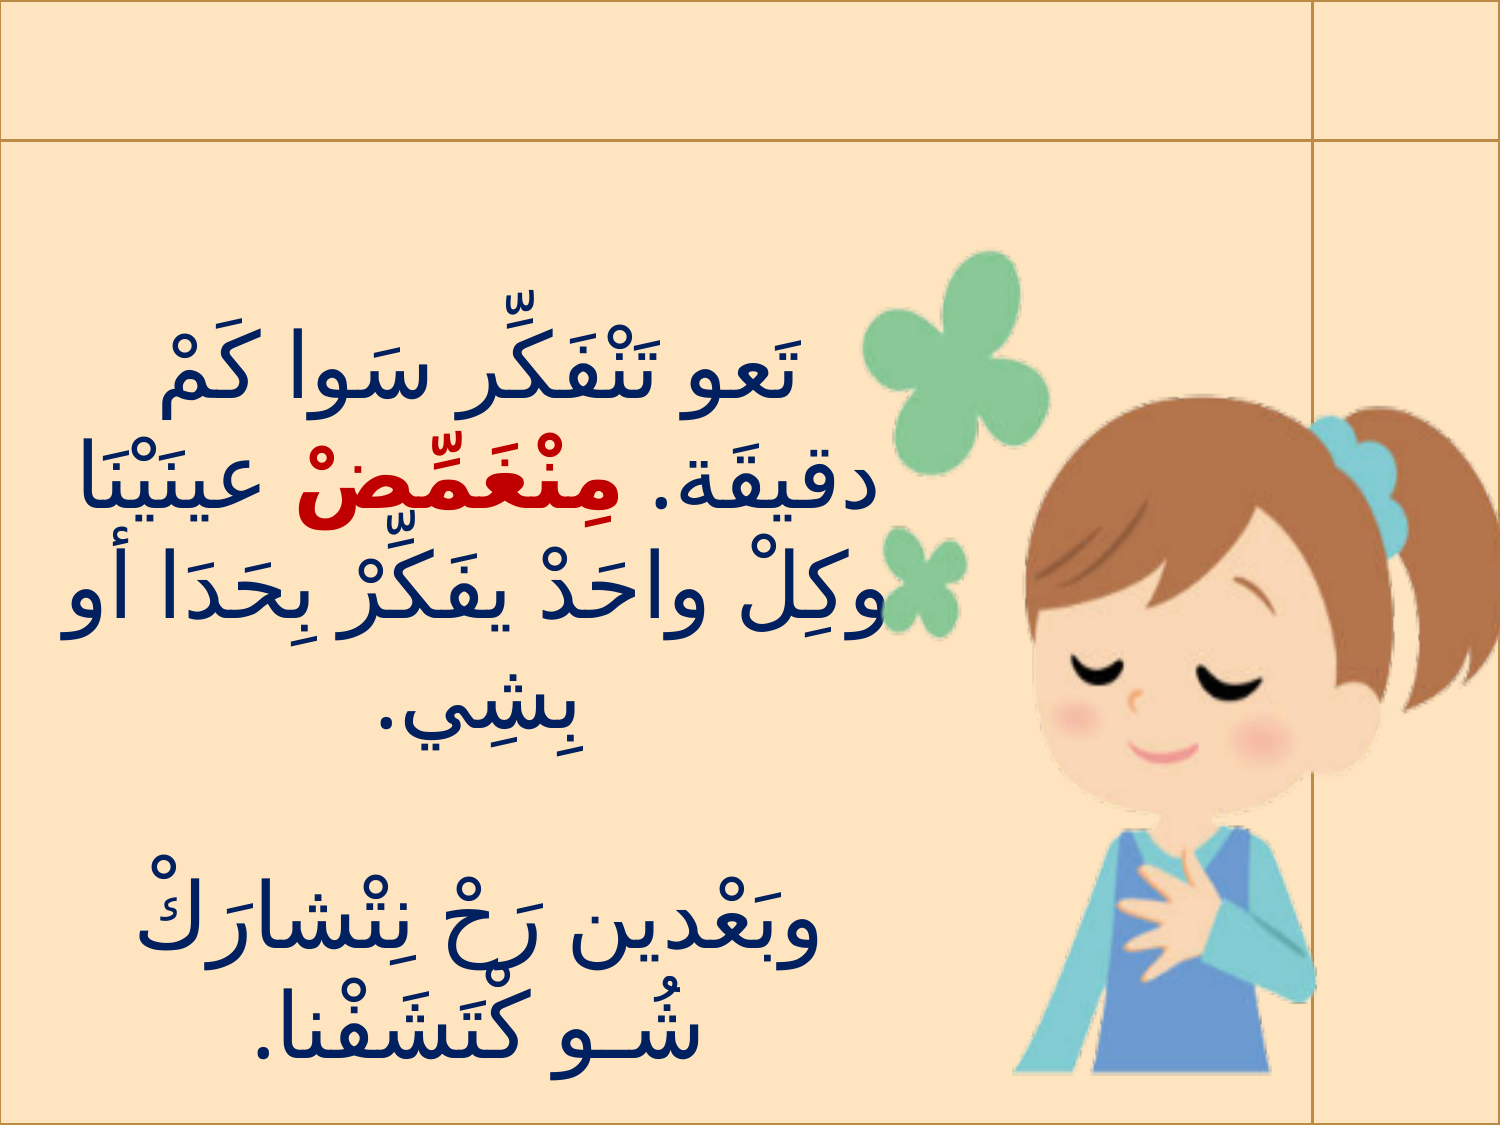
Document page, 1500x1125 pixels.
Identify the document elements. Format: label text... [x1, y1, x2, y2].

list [632, 141, 1500, 1095]
text_box [0, 0, 1500, 1125]
text_box تَعو تَنْفَكِّر سَوا كَمْ دقيقَة. مِنْغَمِّضْ عينَيْنَا وكِلْ واحَدْ يفَكِّرْ بِحَدَا أو بِشِي. وبَعْدين رَحْ نِتْشارَكْ شُـو كْتَشَفْنا. [48, 200, 627, 1085]
